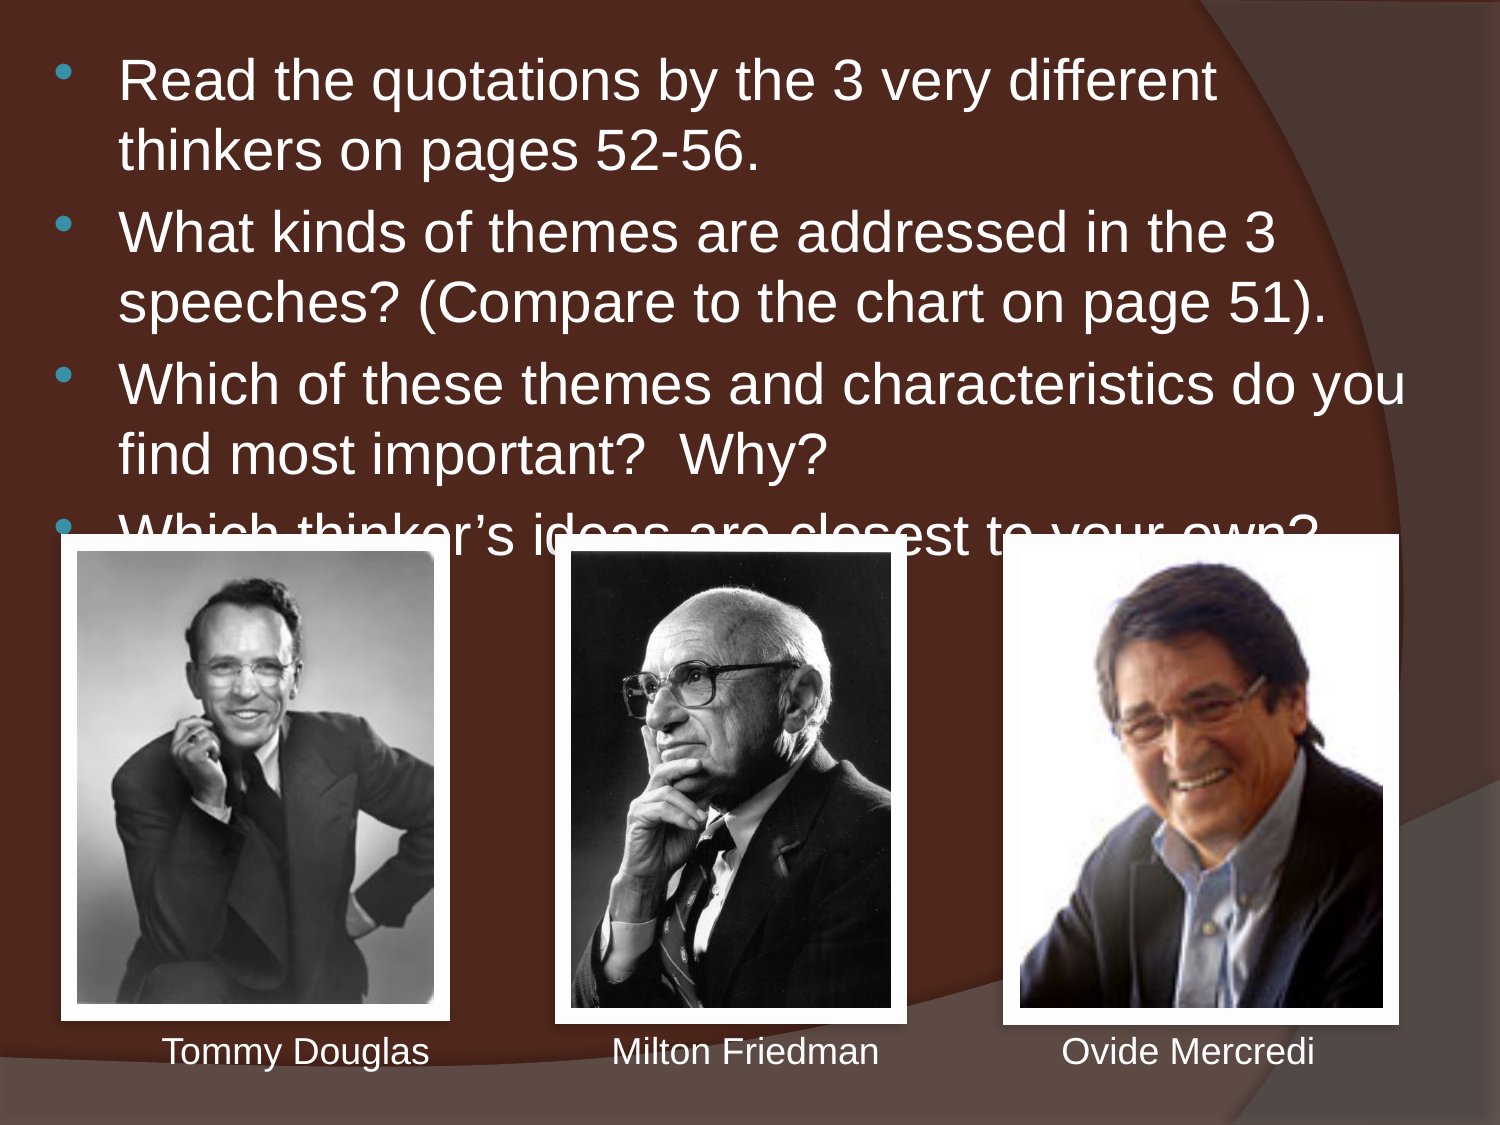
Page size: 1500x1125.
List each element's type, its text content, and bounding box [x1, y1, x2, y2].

list Read the quotations by the 3 very different thinkers on pages 52-56. What kinds of themes are addressed in the 3 speeches? (Compare to the chart on page 51). Which of these themes and characteristics do you find most important? Why? Which thinker’s ideas are closest to your own? [35, 35, 1454, 1090]
picture [77, 550, 434, 1005]
picture [570, 550, 891, 1009]
text_box Tommy Douglas Milton Friedman Ovide Mercredi [58, 1019, 1418, 1080]
picture [1019, 550, 1383, 1009]
